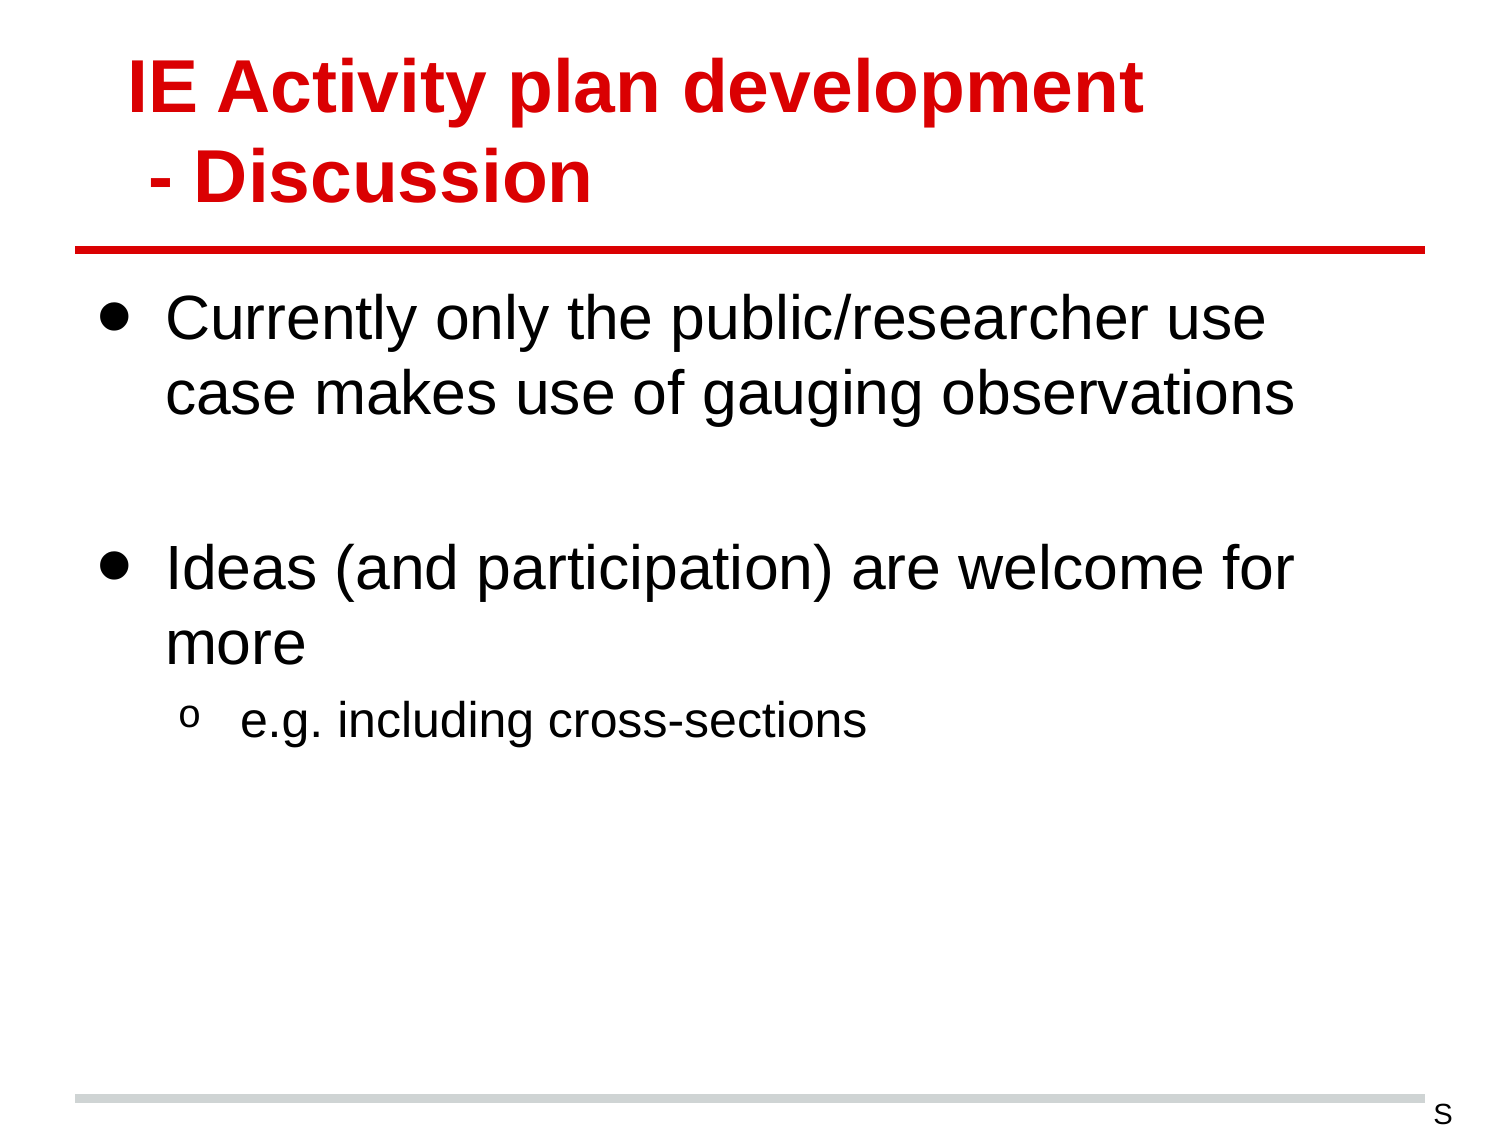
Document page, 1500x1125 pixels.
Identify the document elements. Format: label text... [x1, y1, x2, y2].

text_box S [1418, 1080, 1500, 1125]
list Currently only the public/researcher use case makes use of gauging observations Ideas (and participation) are welcome for more e.g. including cross-sections [75, 262, 1425, 1078]
title IE Activity plan development - Discussion [75, 45, 1425, 233]
